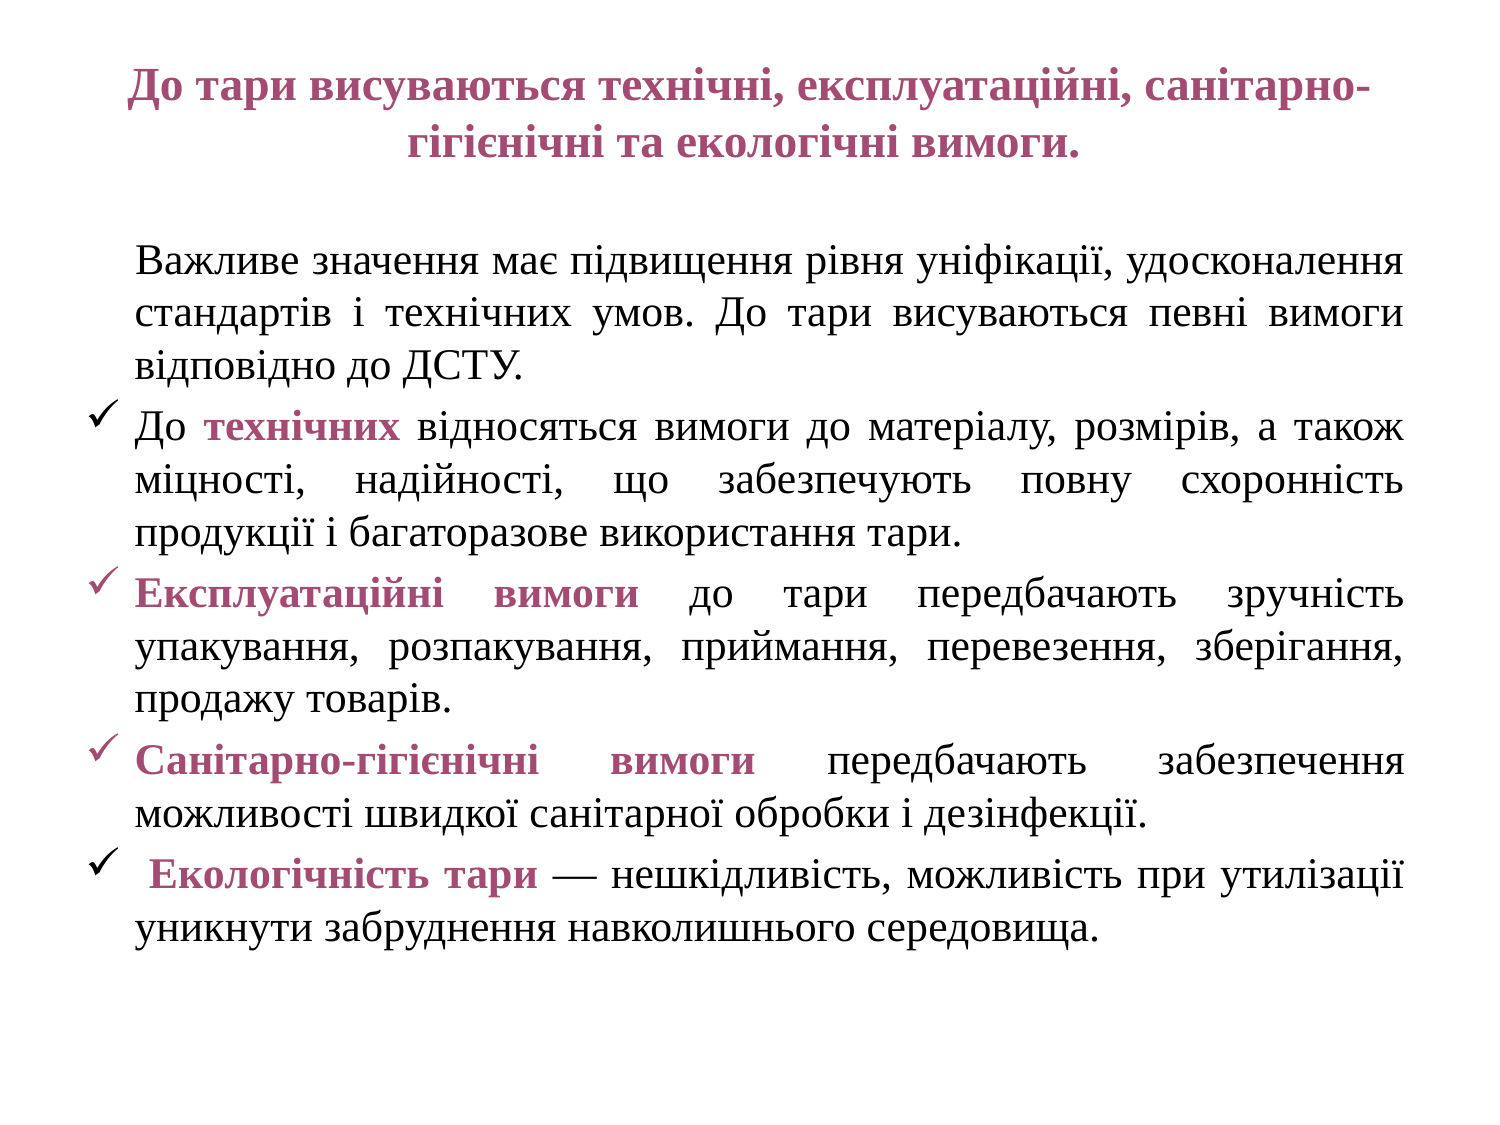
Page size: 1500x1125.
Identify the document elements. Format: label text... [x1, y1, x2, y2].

title До тари висуваються технічні, експлуатаційні, санітарно-гігієнічні та екологічні вимоги. [75, 45, 1425, 233]
list Важливе значення має підвищення рівня уніфікації, удосконалення стандартів і технічних умов. До тари висуваються певні вимоги відповідно до ДСТУ. До технічних відносяться вимоги до матеріалу, розмірів, а також міцності, надійності, що забезпечують повну схоронність продукції і багаторазове використання тари. Експлуатаційні вимоги до тари передбачають зручність упакування, розпакування, приймання, перевезення, зберігання, продажу товарів. Санітарно-гігієнічні вимоги передбачають забезпечення можливості швидкої санітарної обробки і дезінфекції. Екологічність тари — нешкідливість, можливість при утилізації уникнути забруднення навколишнього середовища. [70, 222, 1421, 966]
